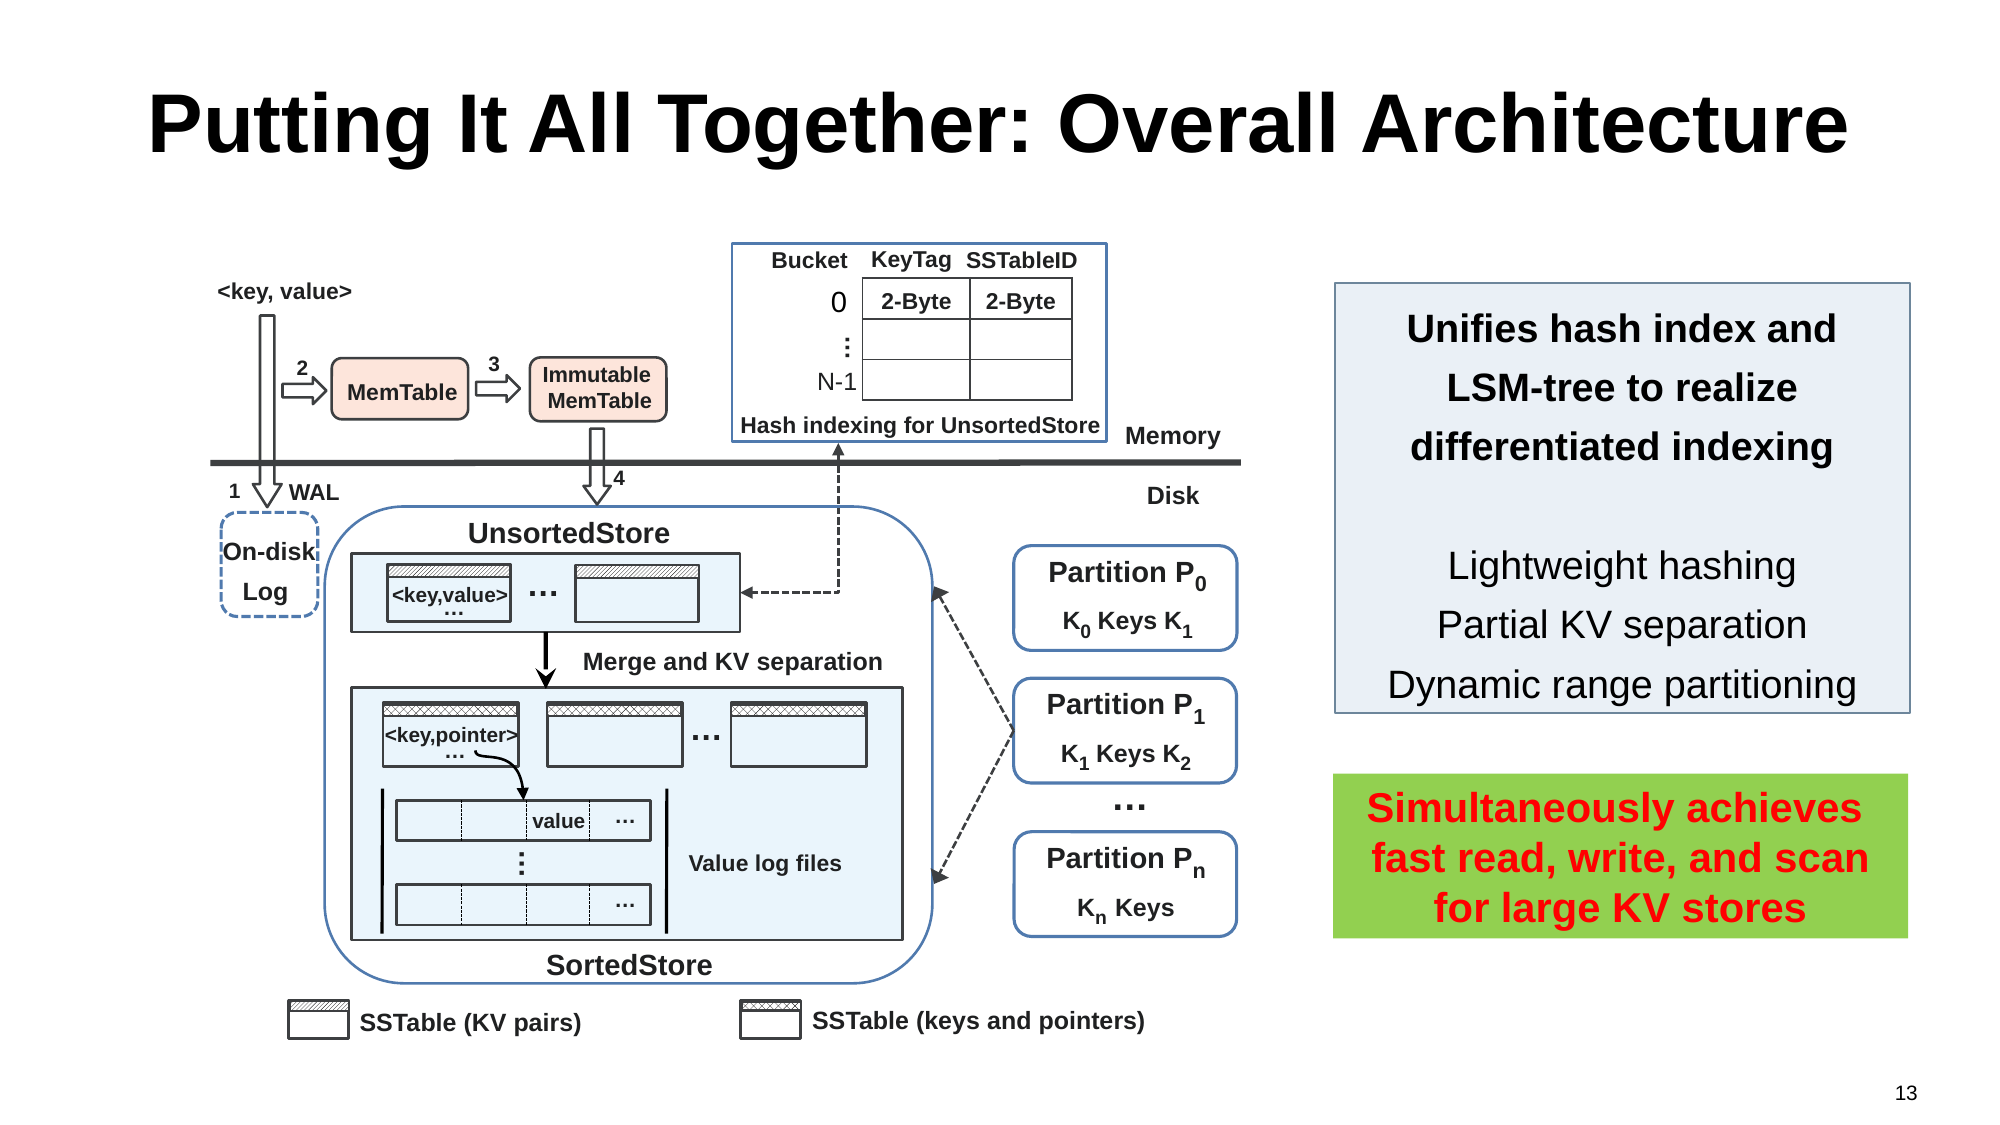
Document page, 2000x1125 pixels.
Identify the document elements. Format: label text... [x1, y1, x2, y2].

text_box 1 [214, 472, 262, 511]
text_box [530, 884, 589, 925]
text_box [474, 750, 525, 800]
text_box [1014, 831, 1237, 937]
text_box … [817, 320, 878, 357]
text_box [476, 384, 521, 403]
text_box [262, 473, 273, 508]
text_box Memory [1110, 411, 1237, 457]
text_box … [506, 835, 557, 894]
text_box value [591, 800, 601, 840]
text_box Disk [1132, 473, 1215, 517]
text_box [896, 243, 1107, 403]
text_box [333, 358, 466, 362]
table_cell [971, 322, 1071, 359]
text_box 4 [598, 453, 647, 460]
text_box [396, 884, 461, 925]
text_box … [599, 878, 638, 920]
text_box [388, 564, 511, 574]
text_box [731, 243, 817, 403]
text_box [462, 800, 517, 841]
text_box [332, 413, 468, 420]
slide_number 13 [1466, 1072, 1933, 1125]
text_box SSTable (keys and pointers) [797, 997, 1161, 1043]
text_box [227, 613, 312, 617]
text_box … [429, 729, 468, 771]
text_box On-disk Log [207, 517, 331, 613]
text_box SSTable (KV pairs) [344, 998, 597, 1044]
text_box [383, 755, 429, 767]
text_box [260, 315, 275, 460]
text_box [383, 702, 519, 714]
text_box … [428, 586, 467, 628]
text_box [383, 705, 517, 717]
text_box [1019, 678, 1237, 784]
text_box [576, 565, 699, 579]
text_box [591, 884, 651, 925]
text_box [714, 468, 865, 568]
text_box [741, 1001, 801, 1011]
text_box Bucket [756, 238, 856, 281]
text_box … [599, 794, 638, 836]
text_box … [674, 699, 738, 755]
text_box KeyTag [856, 237, 968, 280]
text_box [324, 506, 933, 984]
text_box <key,pointer> [370, 714, 534, 755]
text_box Immutable MemTable [527, 353, 672, 421]
text_box Merge and KV separation [561, 637, 899, 683]
table_cell [971, 360, 1071, 399]
text_box 2 [281, 342, 331, 388]
text_box <key,value> [377, 574, 523, 615]
text_box MemTable [332, 362, 473, 413]
text_box SSTableID [951, 238, 1093, 281]
text_box [282, 388, 327, 405]
text_box [396, 800, 461, 841]
text_box [595, 800, 651, 841]
text_box [351, 687, 903, 941]
text_box 4 [598, 473, 647, 498]
text_box 2-Byte [866, 279, 967, 322]
table_cell [896, 360, 969, 399]
text_box <key, value> [202, 269, 368, 312]
text_box 3 [473, 339, 522, 384]
text_box SortedStore [531, 984, 729, 989]
text_box 0 [816, 275, 863, 326]
text_box [289, 1000, 350, 1011]
text_box Value log files [673, 841, 858, 884]
text_box [575, 564, 699, 623]
text_box Simultaneously achieves fast read, write, and scan for large KV stores [1333, 773, 1909, 939]
text_box [740, 1000, 801, 1039]
text_box … [1096, 784, 1164, 826]
text_box [731, 705, 865, 717]
text_box Hash indexing for UnsortedStore [725, 403, 1124, 446]
text_box 2-Byte [971, 279, 1072, 322]
text_box [462, 884, 522, 925]
text_box [288, 1000, 344, 1039]
text_box [731, 702, 867, 767]
text_box [590, 428, 604, 460]
title Putting It All Together: Overall Architecture [99, 24, 1900, 213]
text_box [547, 702, 683, 767]
text_box [583, 473, 602, 505]
text_box [1013, 545, 1238, 651]
text_box value [530, 800, 589, 840]
text_box [547, 705, 681, 716]
text_box N-1 [802, 357, 896, 403]
text_box [226, 512, 313, 517]
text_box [933, 730, 1015, 885]
text_box Unifies hash index and LSM-tree to realize differentiated indexing Lightweight hashing Partial KV separation Dynamic range partitioning [1335, 283, 1910, 714]
table_cell [878, 320, 969, 359]
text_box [933, 586, 1015, 730]
text_box WAL [273, 473, 355, 513]
text_box value [517, 808, 521, 840]
